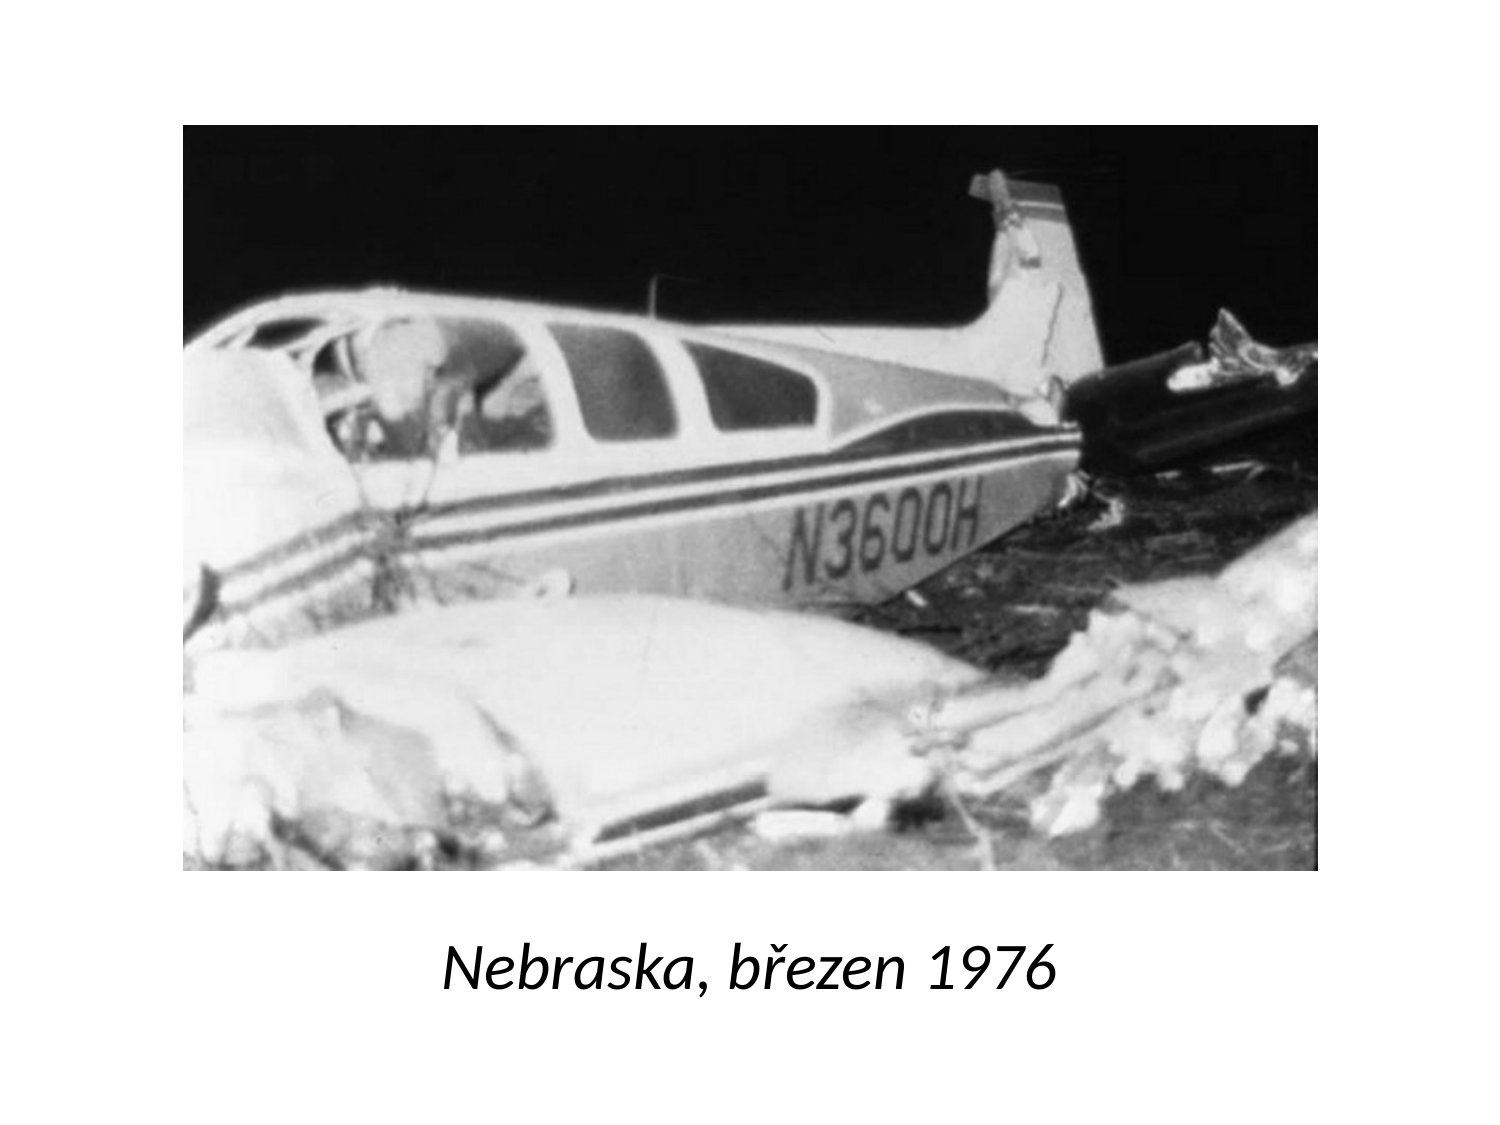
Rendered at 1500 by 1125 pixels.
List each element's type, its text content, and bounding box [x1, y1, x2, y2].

picture [182, 125, 1318, 871]
list Nebraska, březen 1976 [75, 262, 1425, 1059]
